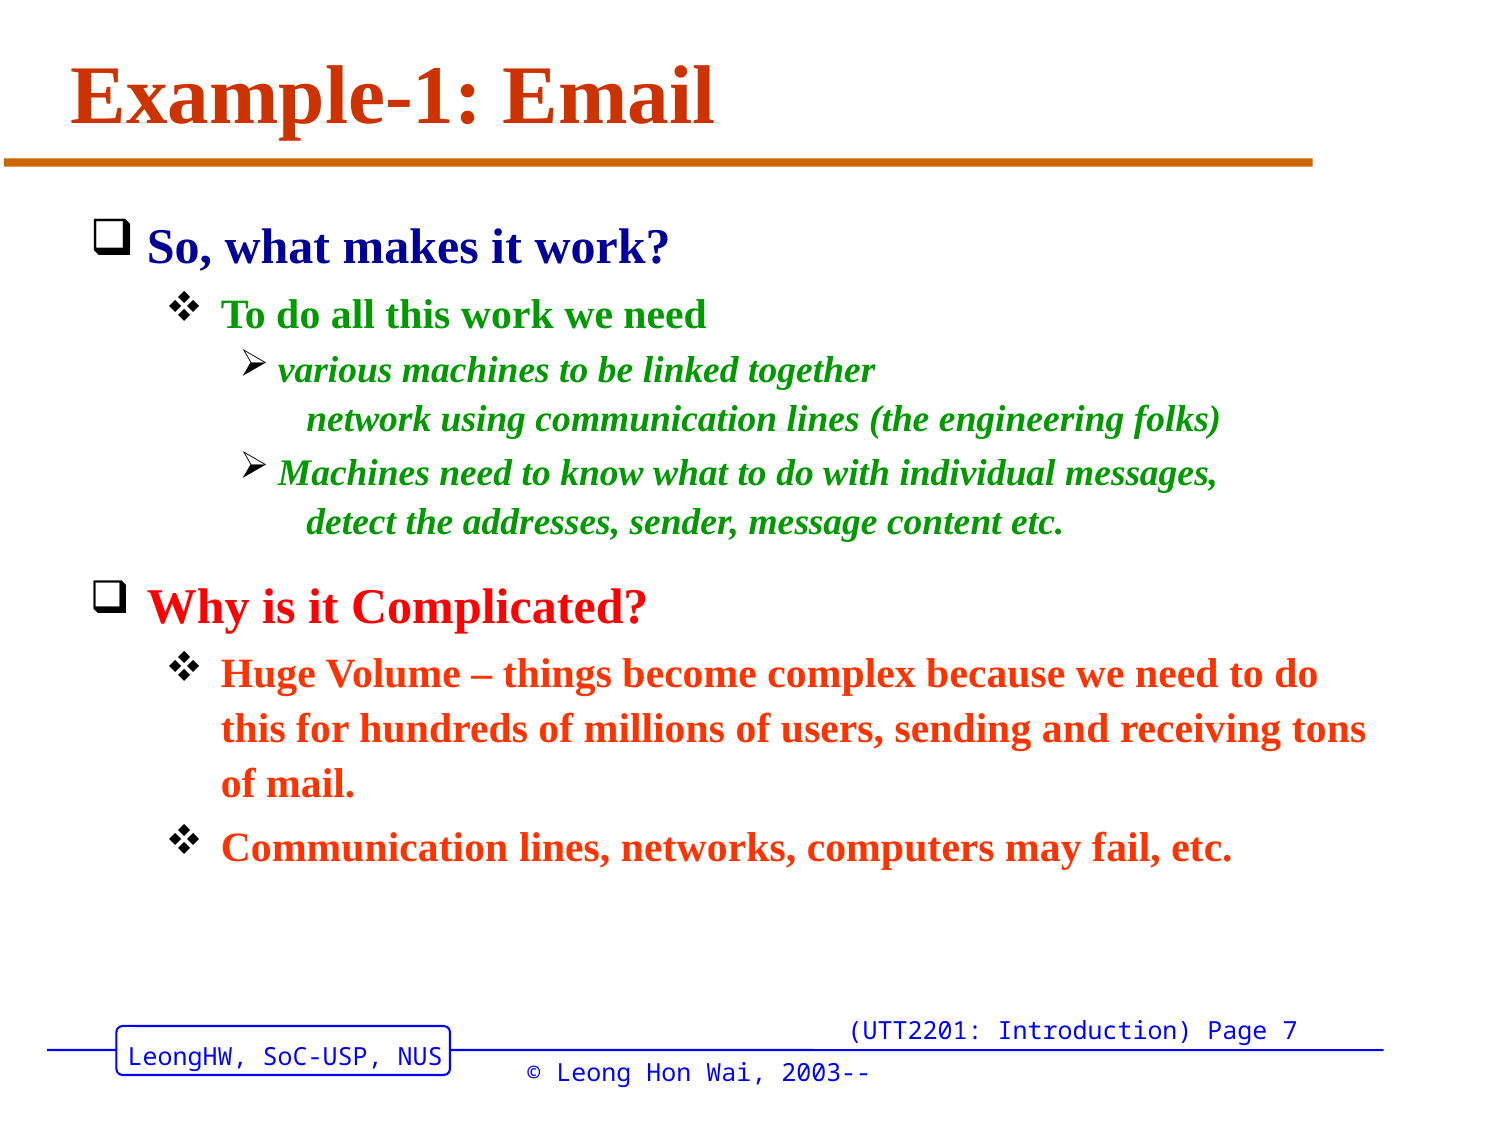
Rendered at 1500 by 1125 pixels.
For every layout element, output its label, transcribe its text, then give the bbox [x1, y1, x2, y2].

list So, what makes it work? To do all this work we need various machines to be linked together network using communication lines (the engineering folks) Machines need to know what to do with individual messages, detect the addresses, sender, message content etc. Why is it Complicated? Huge Volume – things become complex because we need to do this for hundreds of millions of users, sending and receiving tons of mail. Communication lines, networks, computers may fail, etc. [74, 199, 1389, 1013]
title Example-1: Email [54, 30, 1401, 163]
